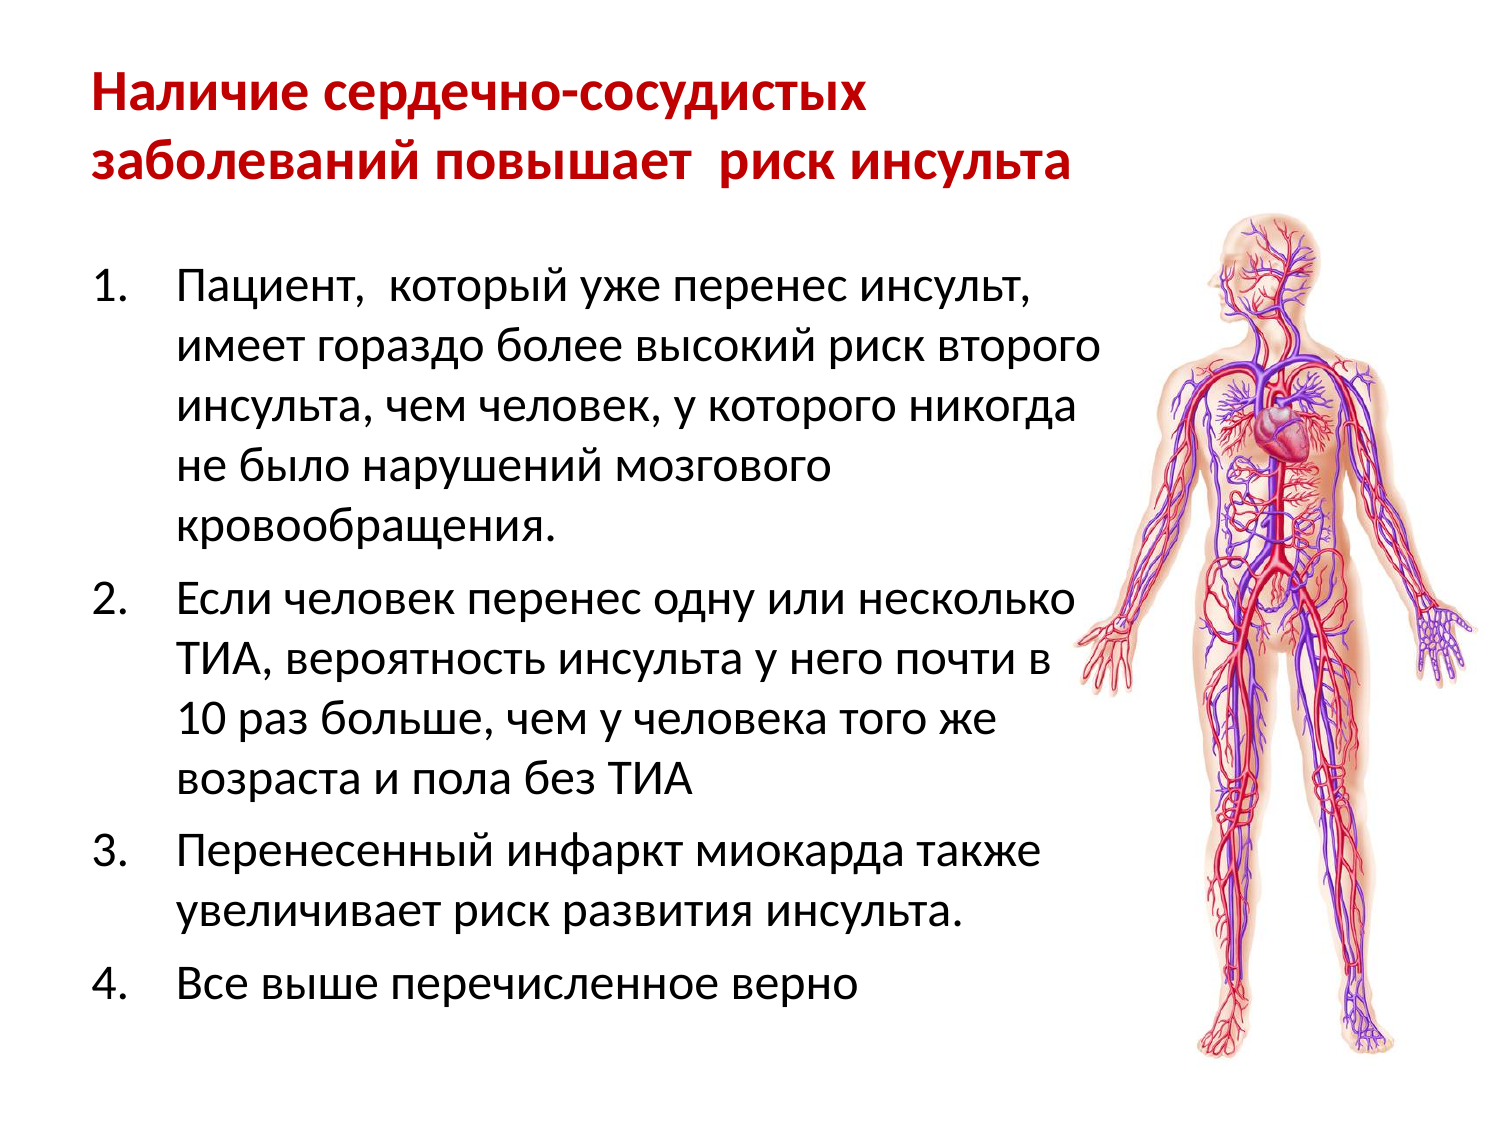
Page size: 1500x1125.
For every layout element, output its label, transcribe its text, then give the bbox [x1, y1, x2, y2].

picture [1054, 196, 1500, 1074]
text_box Наличие сердечно-сосудистых заболеваний повышает риск инсульта Пациент, который уже перенес инсульт, имеет гораздо более высокий риск второго инсульта, чем человек, у которого никогда не было нарушений мозгового кровообращения. Если человек перенес одну или несколько ТИА, вероятность инсульта у него почти в 10 раз больше, чем у человека того же возраста и пола без ТИА Перенесенный инфаркт миокарда также увеличивает риск развития инсульта. Все выше перечисленное верно [76, 44, 1128, 1017]
